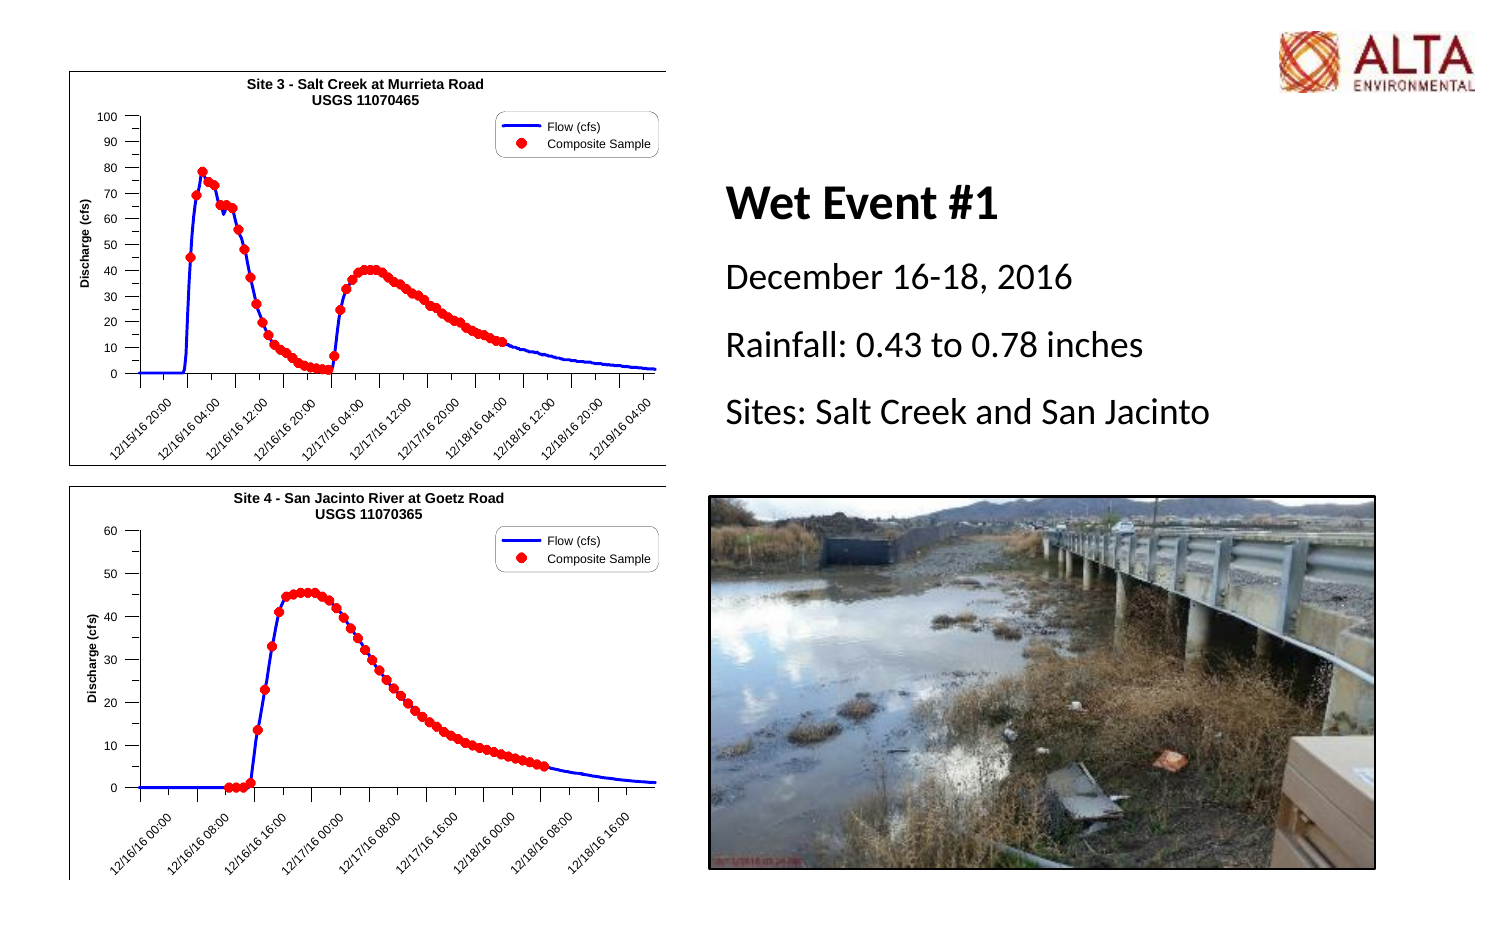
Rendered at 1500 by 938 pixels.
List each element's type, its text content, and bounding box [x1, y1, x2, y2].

picture [68, 71, 666, 466]
picture [710, 497, 1374, 868]
text_box Wet Event #1 December 16-18, 2016 Rainfall: 0.43 to 0.78 inches Sites: Salt Creek and San Jacinto [710, 132, 1463, 440]
picture [68, 485, 666, 880]
picture [1279, 31, 1475, 93]
